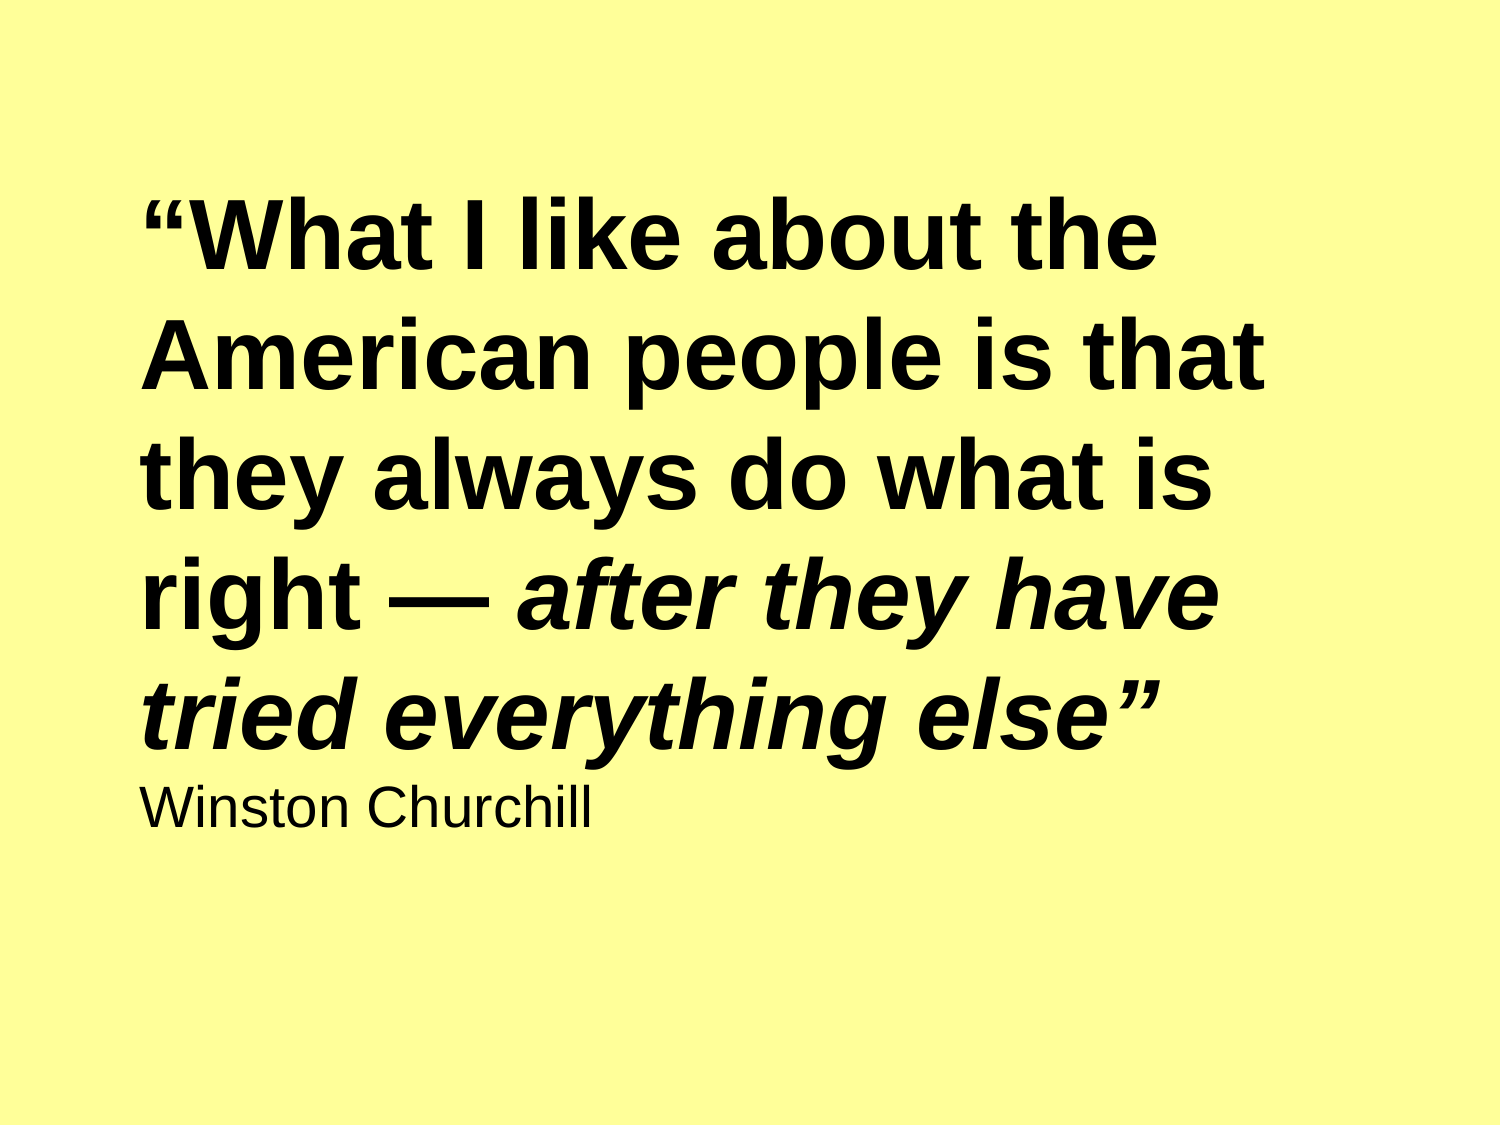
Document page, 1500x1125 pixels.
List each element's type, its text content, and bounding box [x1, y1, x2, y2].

text_box “What I like about the American people is that they always do what is right — after they have tried everything else” Winston Churchill [124, 162, 1388, 1017]
